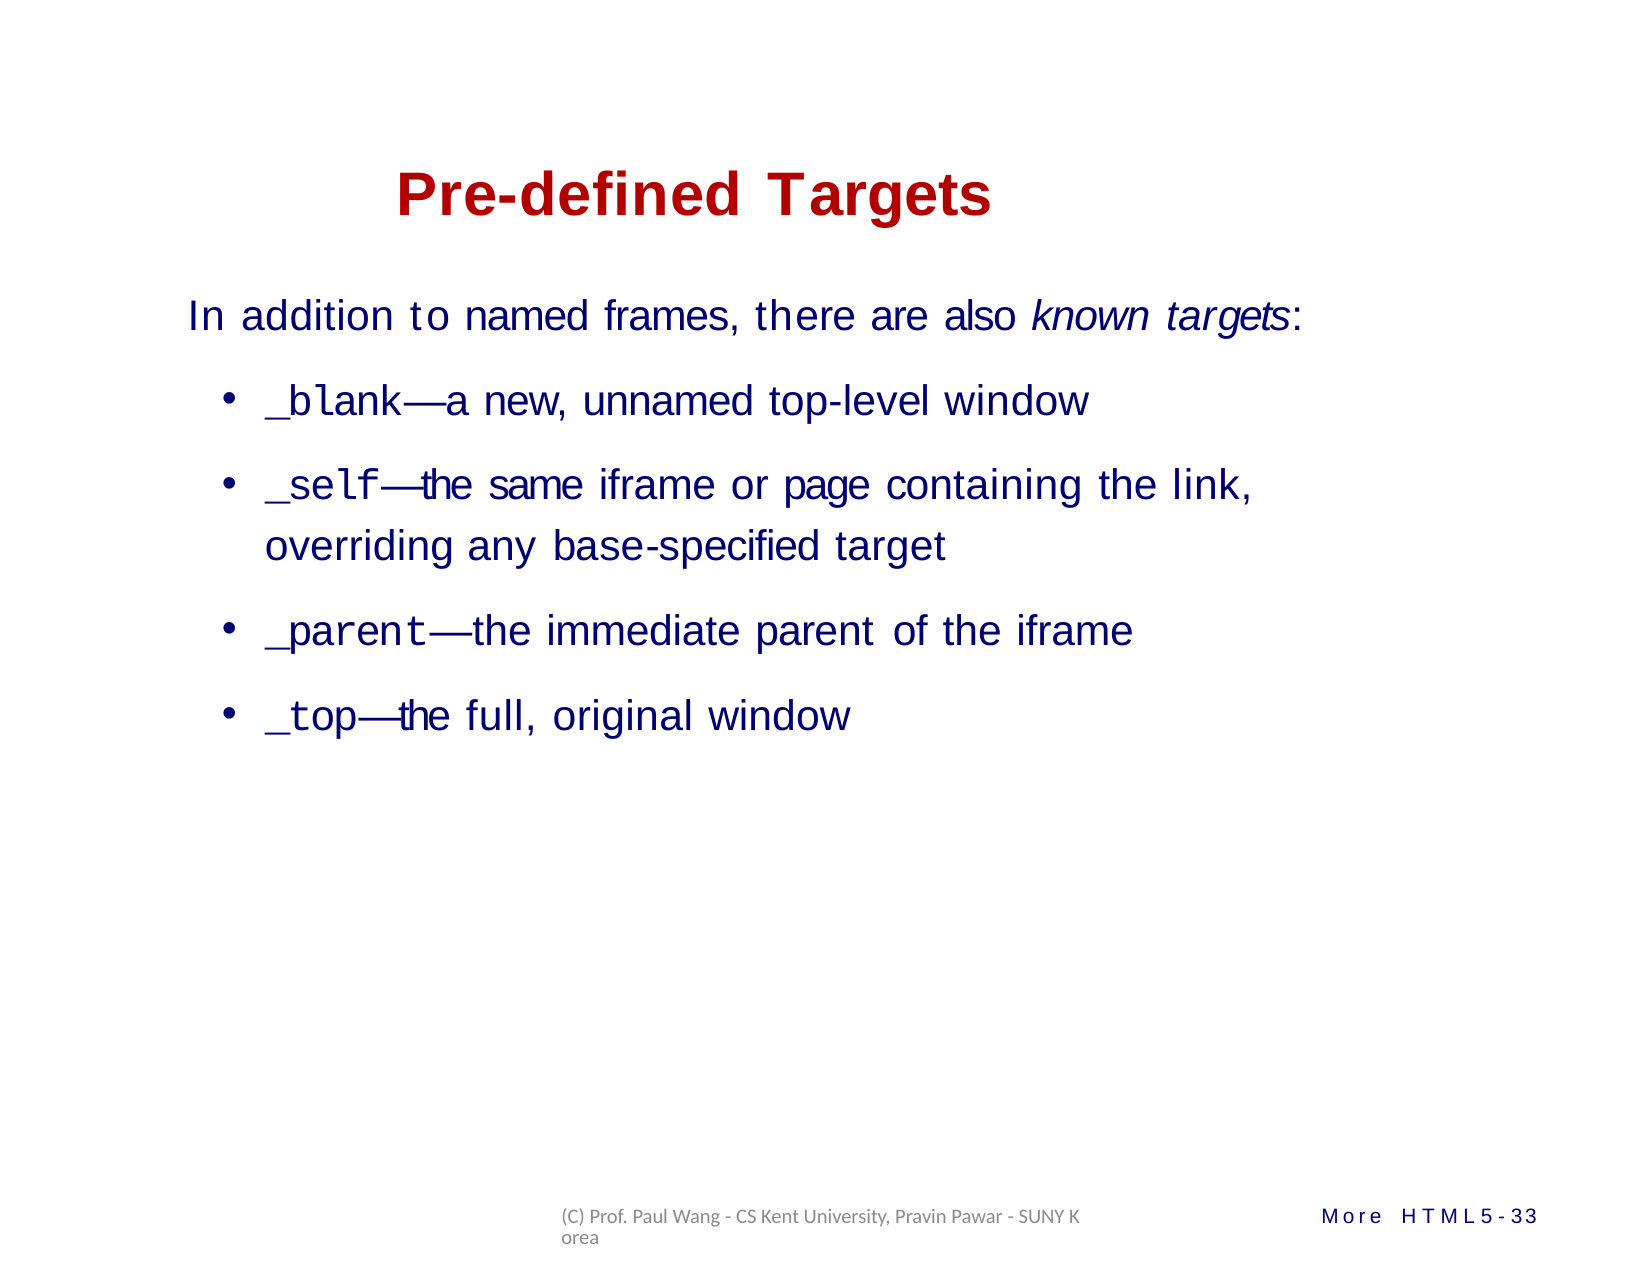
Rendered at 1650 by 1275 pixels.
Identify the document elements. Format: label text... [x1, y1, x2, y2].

slide_number More HTML5-33 [1165, 1181, 1537, 1250]
footer (C) Prof. Paul Wang - CS Kent University, Pravin Pawar - SUNY Korea [546, 1181, 1104, 1250]
title Pre-defined Targets [113, 67, 1537, 315]
text_box In addition to named frames, there are also known targets: _blank—a new, unnamed top-level window _self—the same iframe or page containing the link, overriding any base-specified target _parent—the immediate parent of the iframe _top—the full, original window [185, 287, 1460, 758]
